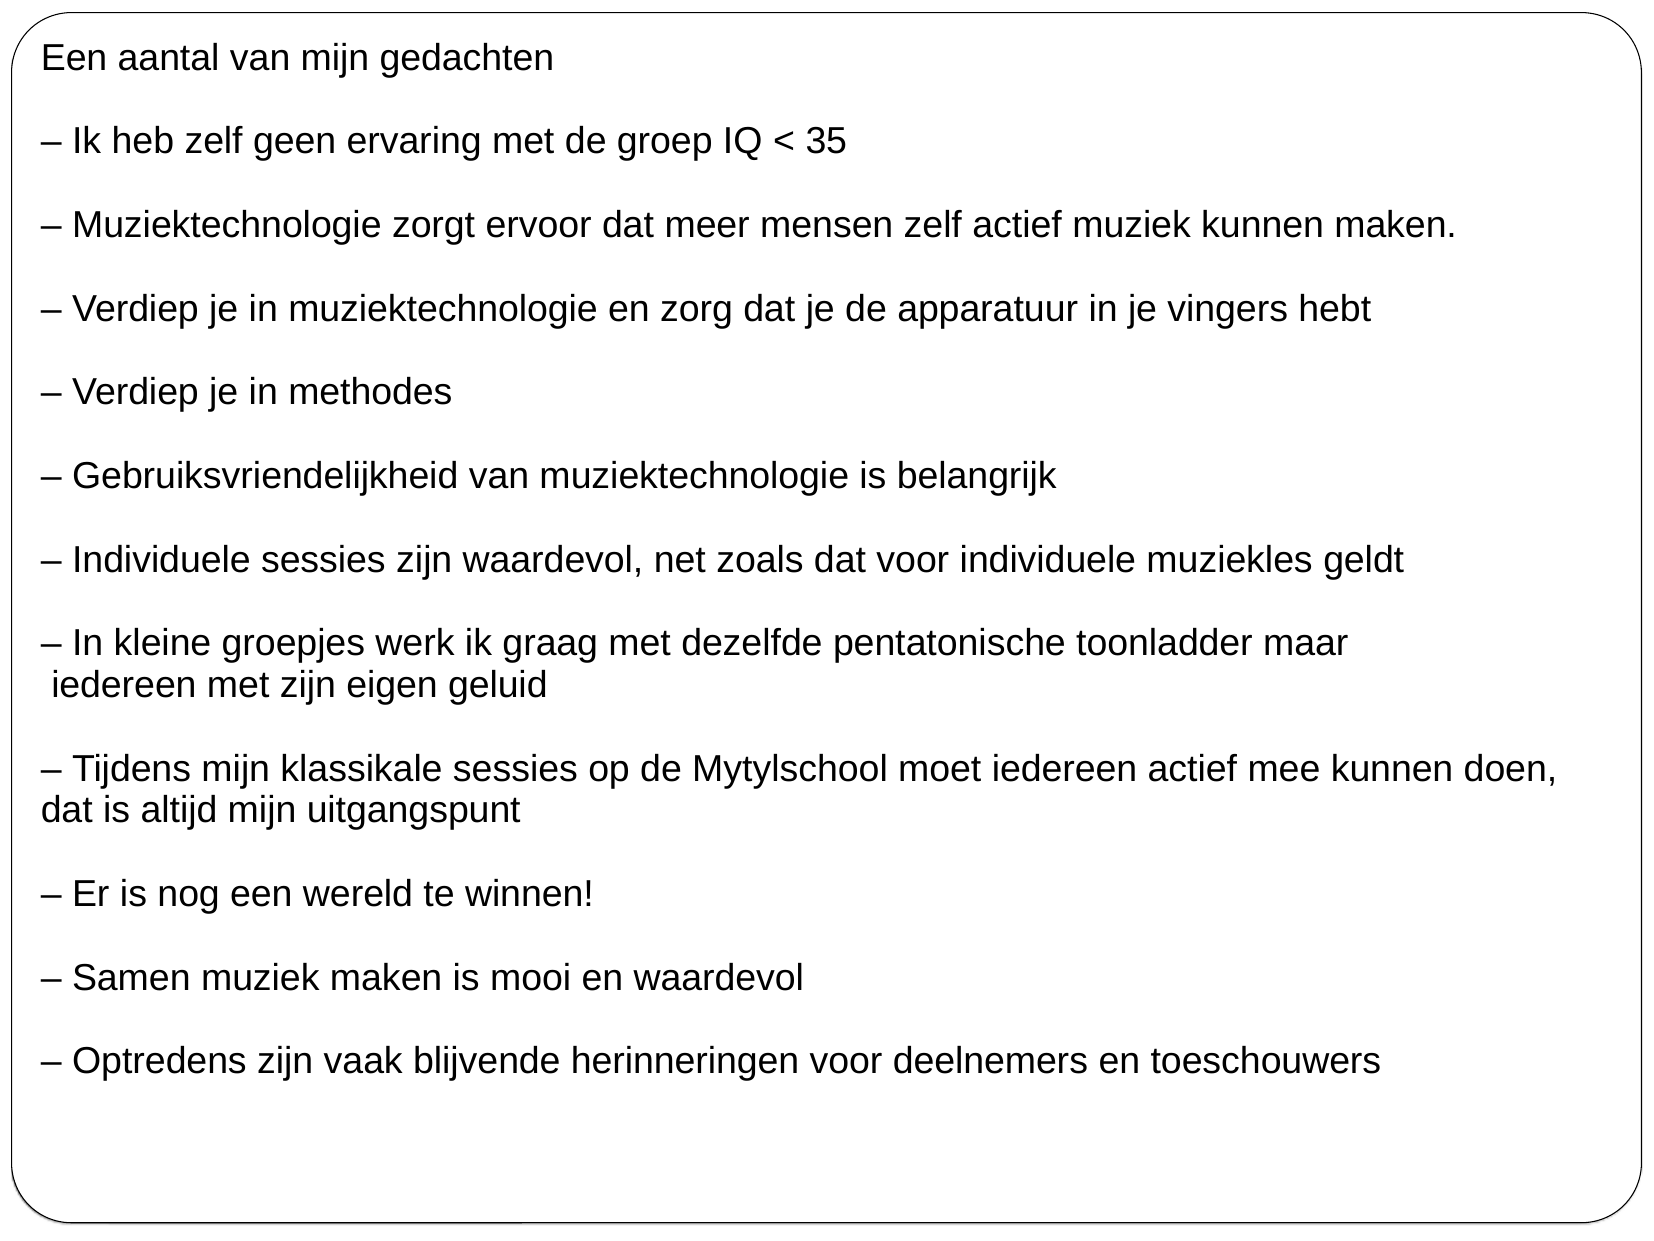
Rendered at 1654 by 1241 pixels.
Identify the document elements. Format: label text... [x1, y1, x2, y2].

text_box Een aantal van mijn gedachten – Ik heb zelf geen ervaring met de groep IQ < 35 – Muziektechnologie zorgt ervoor dat meer mensen zelf actief muziek kunnen maken. – Verdiep je in muziektechnologie en zorg dat je de apparatuur in je vingers hebt – Verdiep je in methodes – Gebruiksvriendelijkheid van muziektechnologie is belangrijk – Individuele sessies zijn waardevol, net zoals dat voor individuele muziekles geldt – In kleine groepjes werk ik graag met dezelfde pentatonische toonladder maar iedereen met zijn eigen geluid – Tijdens mijn klassikale sessies op de Mytylschool moet iedereen actief mee kunnen doen, dat is altijd mijn uitgangspunt – Er is nog een wereld te winnen! – Samen muziek maken is mooi en waardevol – Optredens zijn vaak blijvende herinneringen voor deelnemers en toeschouwers [26, 29, 1573, 1241]
